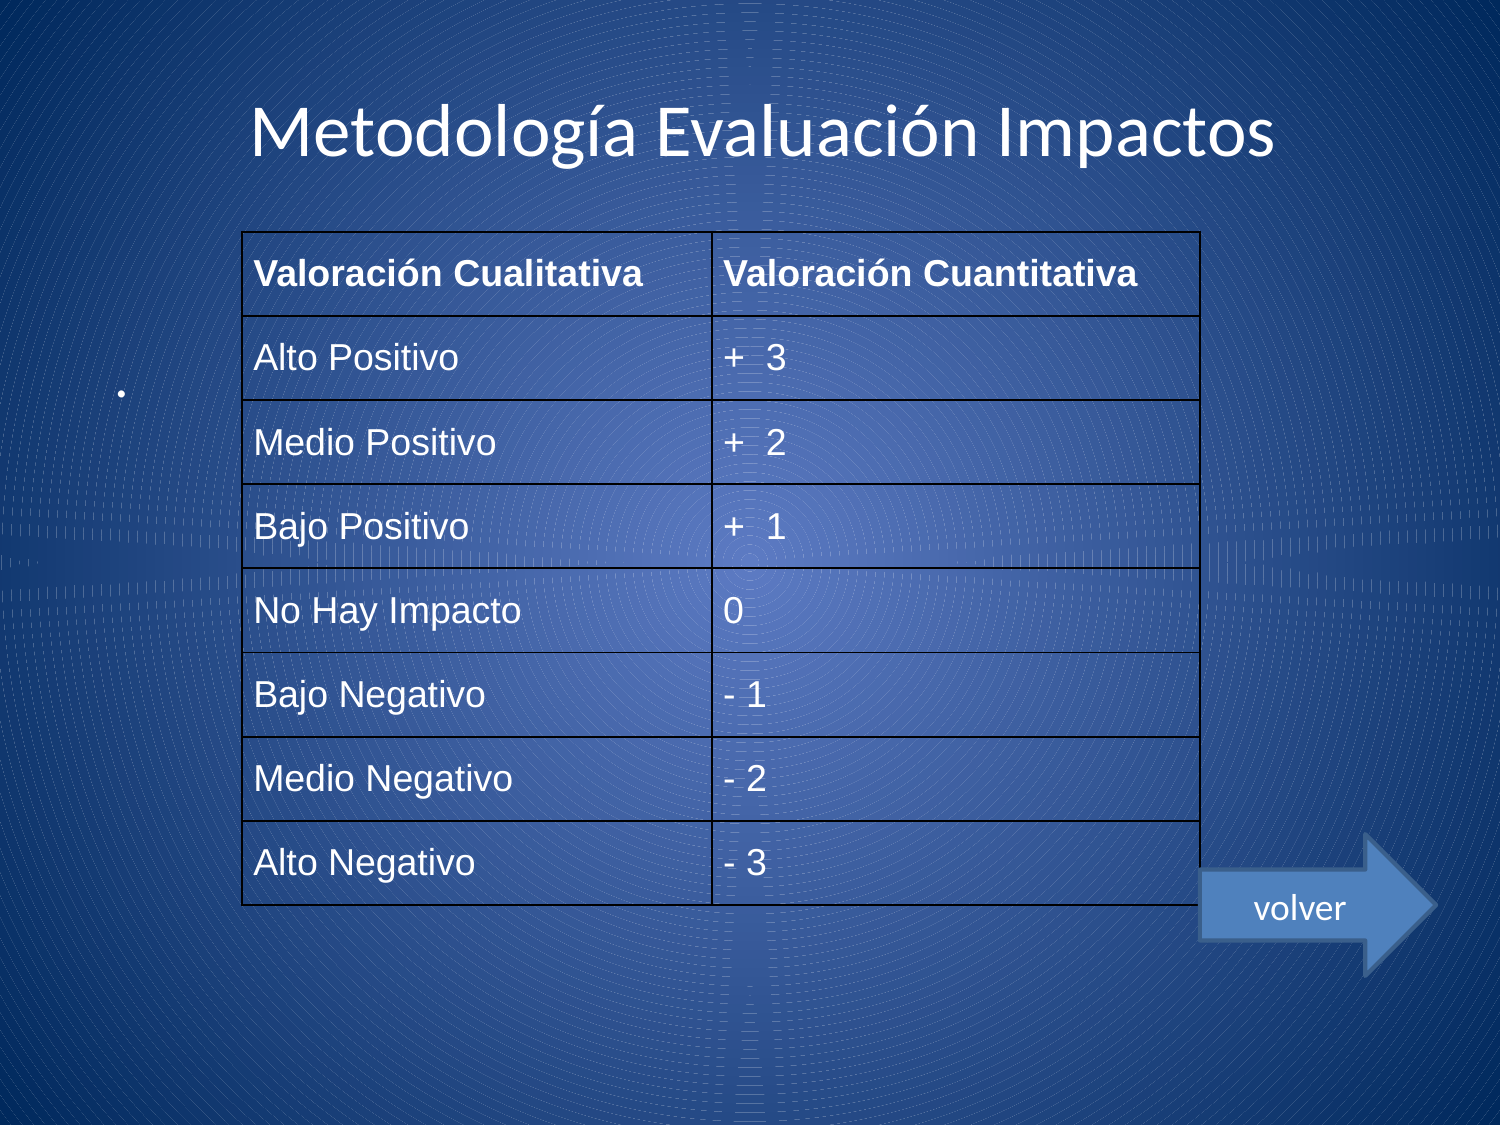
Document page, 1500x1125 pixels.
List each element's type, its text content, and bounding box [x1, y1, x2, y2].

table_header Valoración Cualitativa [243, 233, 711, 315]
table_cell - 1 [713, 653, 1199, 736]
table_cell - 2 [713, 738, 1199, 820]
table_cell Bajo Negativo [243, 653, 711, 736]
table_cell Bajo Positivo [243, 485, 711, 567]
text_box . [100, 191, 1400, 417]
table_cell - 3 [713, 822, 1199, 904]
table_cell + 1 [713, 485, 1199, 567]
table_cell No Hay Impacto [243, 569, 711, 652]
table_cell 0 [713, 569, 1199, 652]
table_cell Alto Positivo [243, 317, 711, 399]
table_cell Medio Positivo [243, 401, 711, 483]
table_cell Medio Negativo [243, 738, 711, 820]
table_cell + 3 [713, 317, 1199, 399]
table_header Valoración Cuantitativa [713, 233, 1199, 315]
title Metodología Evaluación Impactos [88, 67, 1439, 185]
table_cell + 2 [713, 401, 1199, 483]
text_box volver [1197, 832, 1439, 978]
table_cell Alto Negativo [243, 822, 711, 904]
